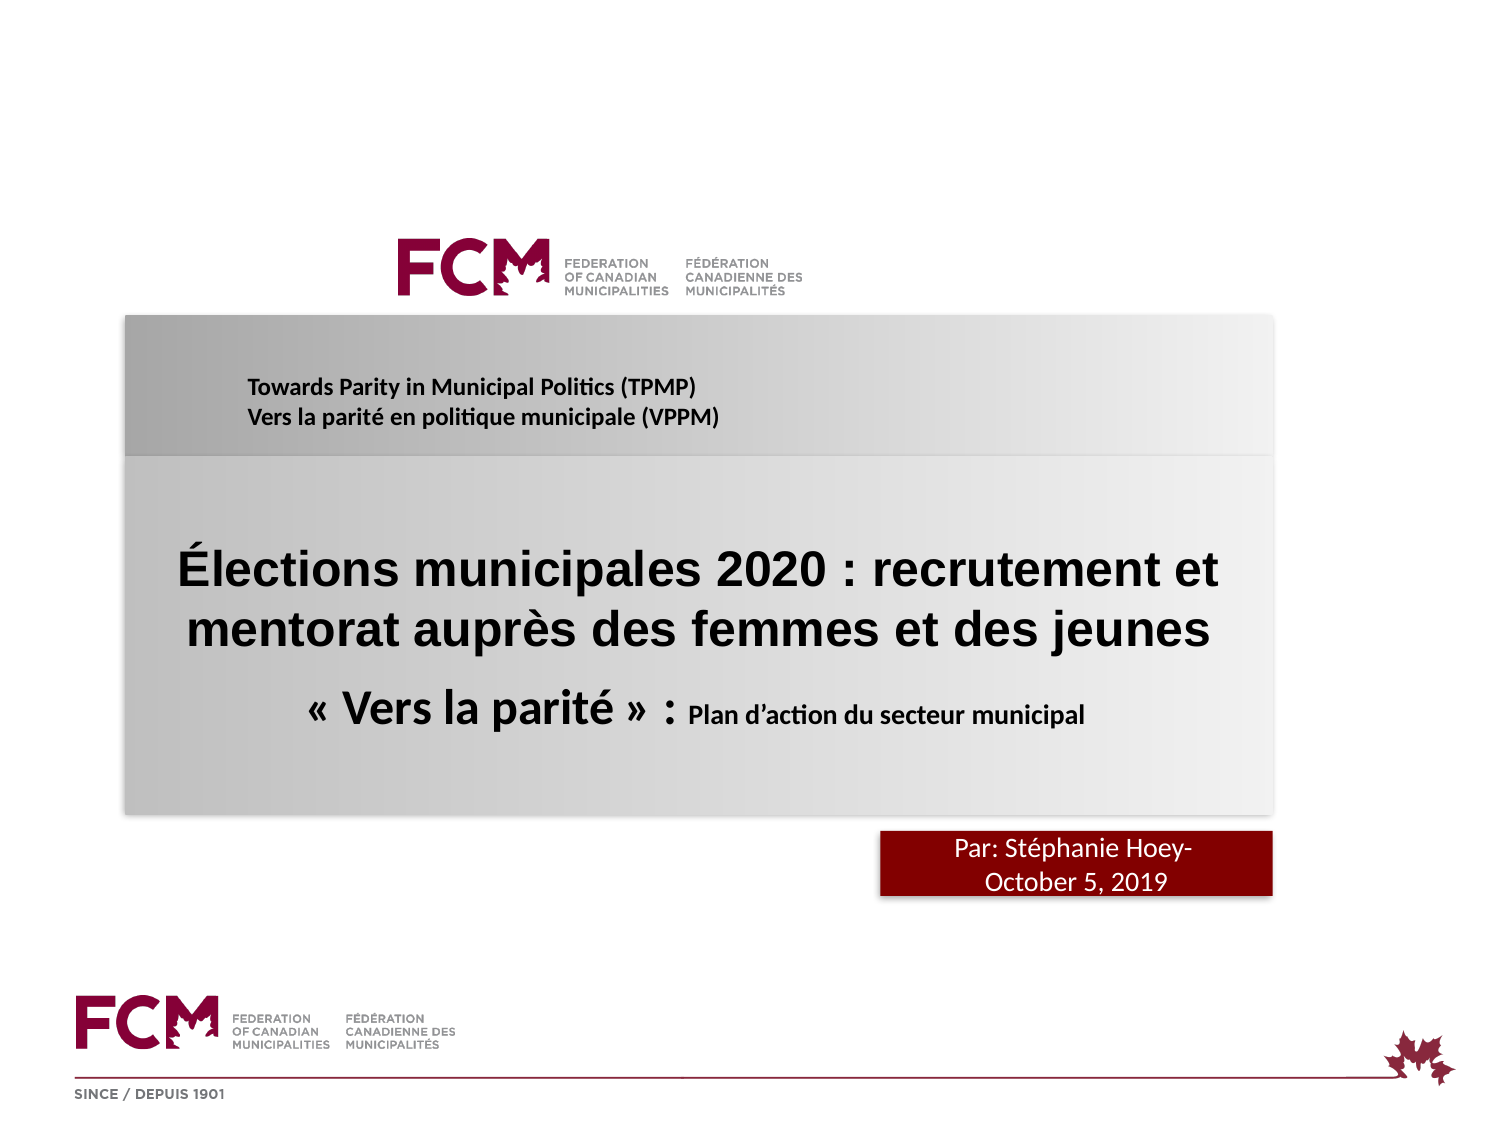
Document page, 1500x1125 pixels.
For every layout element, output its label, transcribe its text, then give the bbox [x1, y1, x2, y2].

picture [65, 995, 1456, 1117]
text_box Towards Parity in Municipal Politics (TPMP) Vers la parité en politique municipale (VPPM) [232, 363, 968, 439]
text_box Par: Stéphanie Hoey- October 5, 2019 [880, 830, 1273, 897]
text_box Élections municipales 2020 : recrutement et mentorat auprès des femmes et des jeunes « Vers la parité » : Plan d’action du secteur municipal [125, 456, 1273, 815]
picture [397, 237, 803, 302]
text_box [125, 315, 1273, 456]
